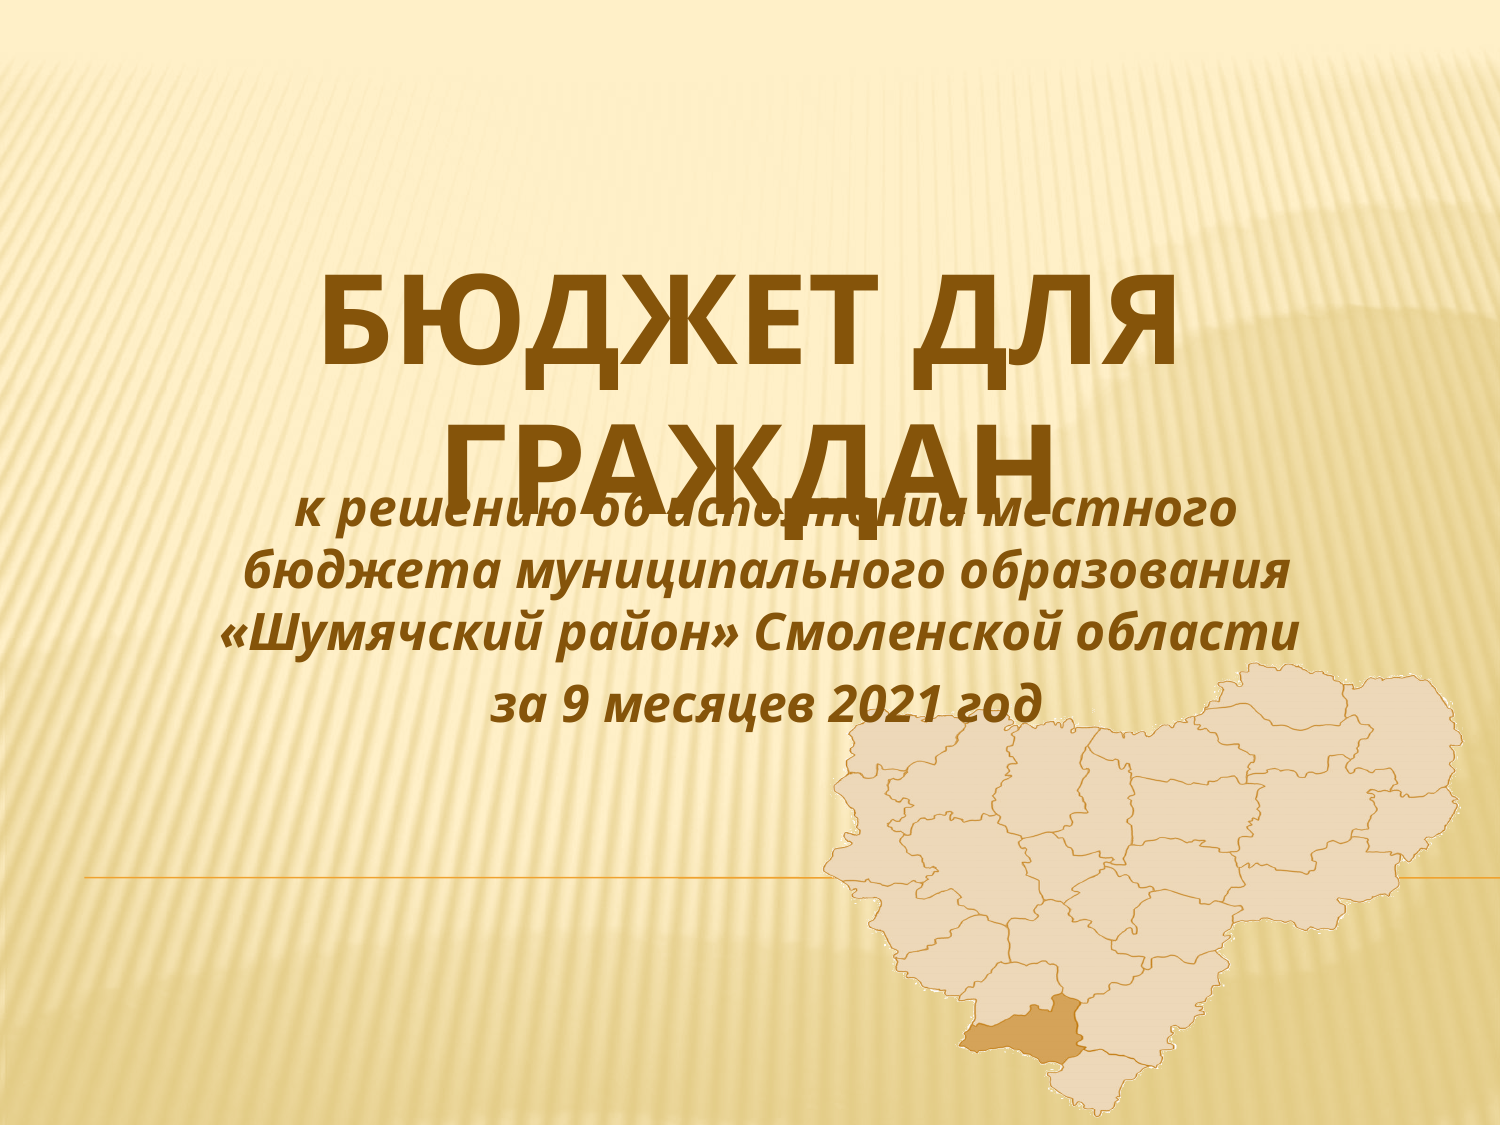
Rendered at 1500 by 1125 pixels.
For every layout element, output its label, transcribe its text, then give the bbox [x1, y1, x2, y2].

picture [808, 656, 1472, 1125]
subtitle к решению об исполнении местного бюджета муниципального образования «Шумячский район» Смоленской области за 9 месяцев 2021 год [183, 468, 1352, 790]
title БЮДЖЕТ ДЛЯ ГРАЖДАН [0, 231, 1500, 551]
